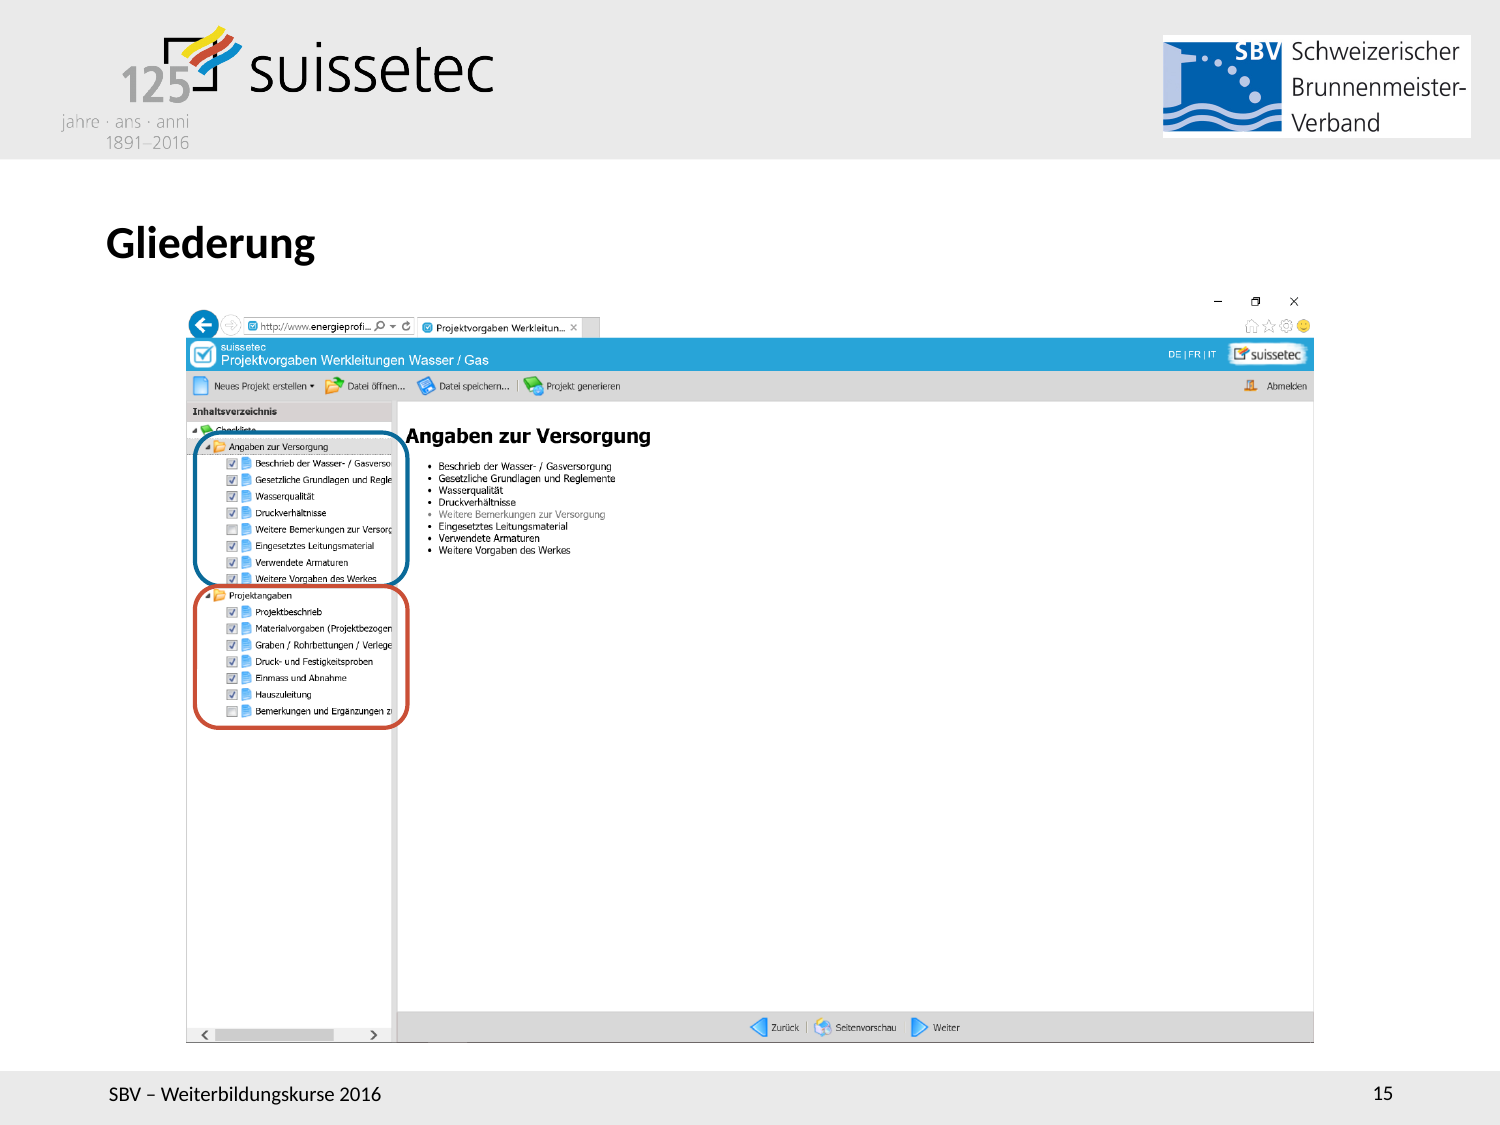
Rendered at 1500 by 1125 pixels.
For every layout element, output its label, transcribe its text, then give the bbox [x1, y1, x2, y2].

slide_number SBV – Weiterbildungskurse 2016 [108, 1079, 408, 1116]
title Gliederung [106, 212, 1394, 280]
picture [1163, 35, 1471, 138]
slide_number 15 [1320, 1079, 1394, 1115]
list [185, 290, 1315, 1043]
picture [61, 25, 493, 149]
